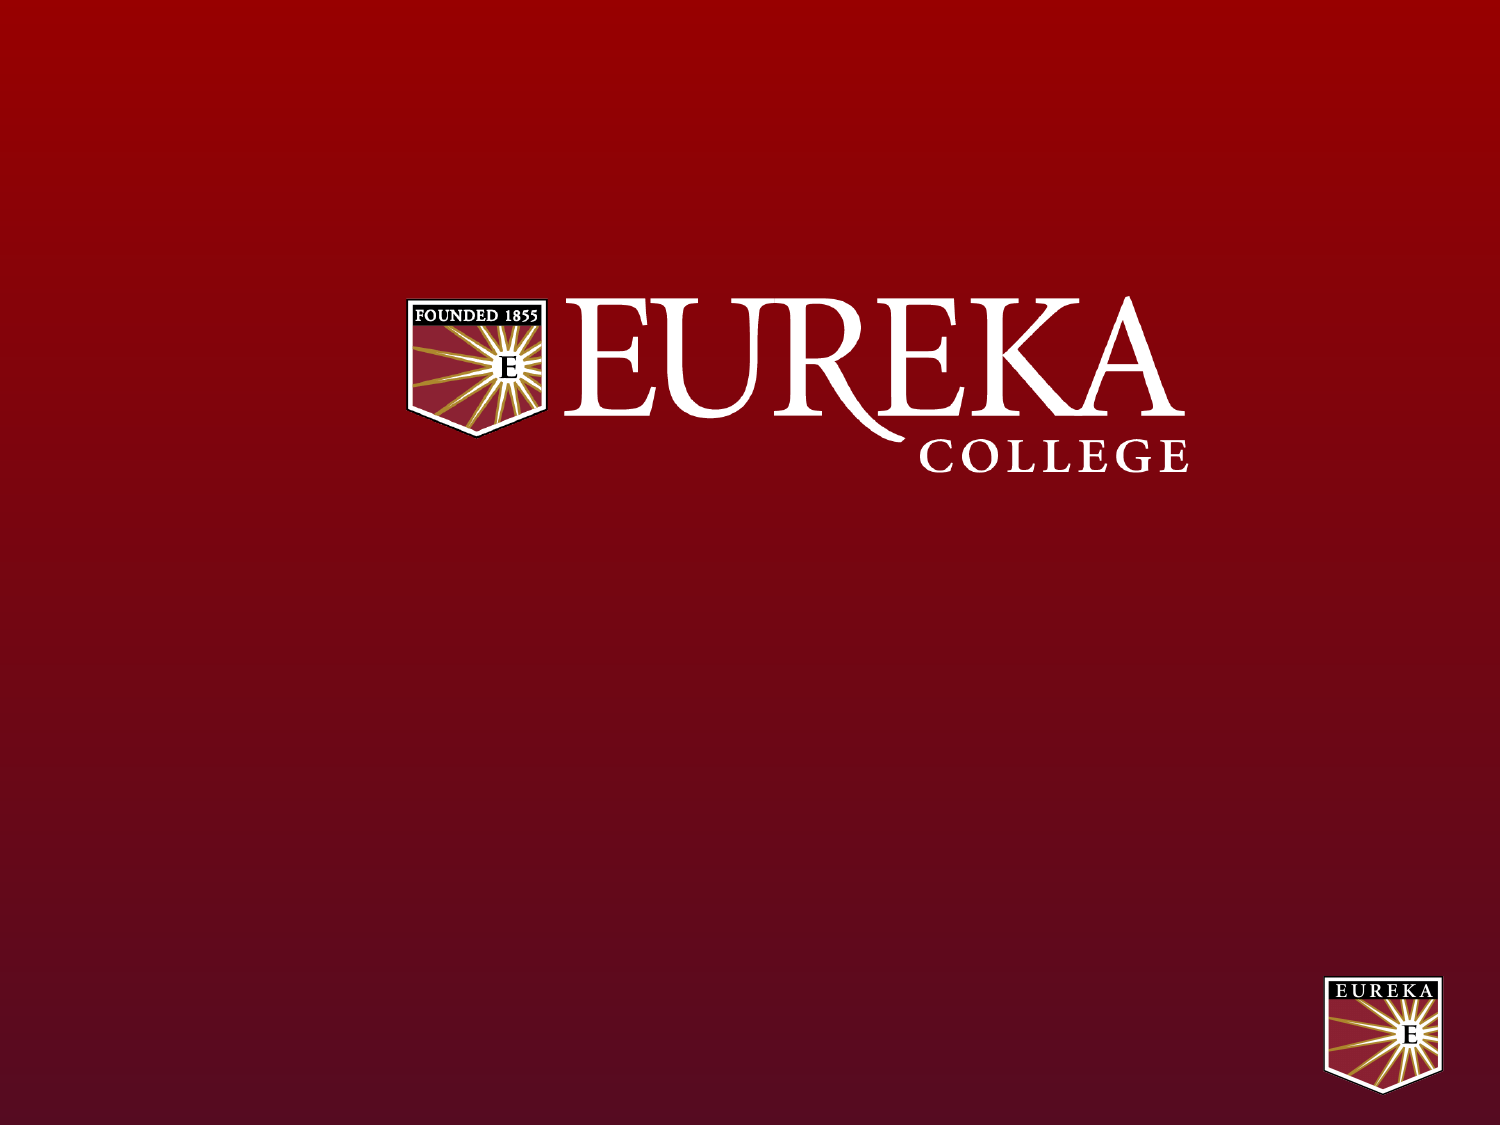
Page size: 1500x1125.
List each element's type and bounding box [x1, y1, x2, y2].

picture [1220, 952, 1500, 1119]
picture [279, 97, 1321, 619]
